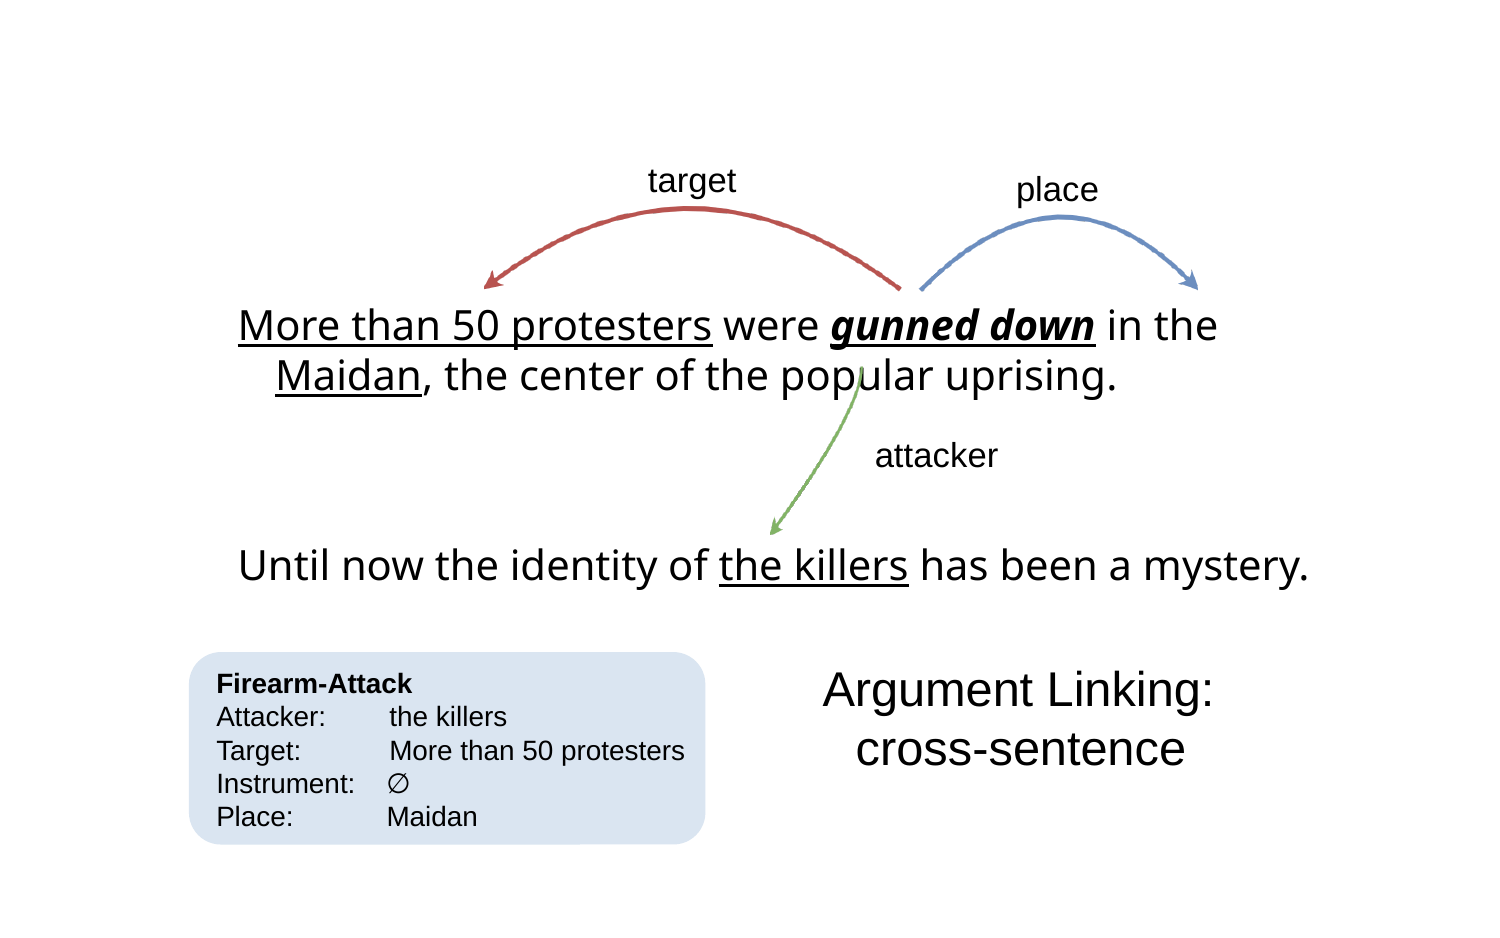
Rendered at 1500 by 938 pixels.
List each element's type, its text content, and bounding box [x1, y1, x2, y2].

text_box Argument Linking: cross-sentence [809, 652, 1232, 783]
text_box attacker [867, 426, 1012, 482]
text_box More than 50 protesters were gunned down in the Maidan, the center of the popular uprising. Until now the identity of the killers has been a mystery. [187, 159, 1347, 779]
text_box target [635, 151, 750, 204]
picture [484, 205, 902, 292]
picture [918, 214, 1199, 292]
text_box [188, 652, 706, 845]
text_box place [1003, 160, 1113, 213]
picture [770, 364, 863, 535]
text_box Firearm-Attack Attacker: the killers Target: More than 50 protesters Instrument: ∅ Place: Maidan [203, 659, 706, 807]
